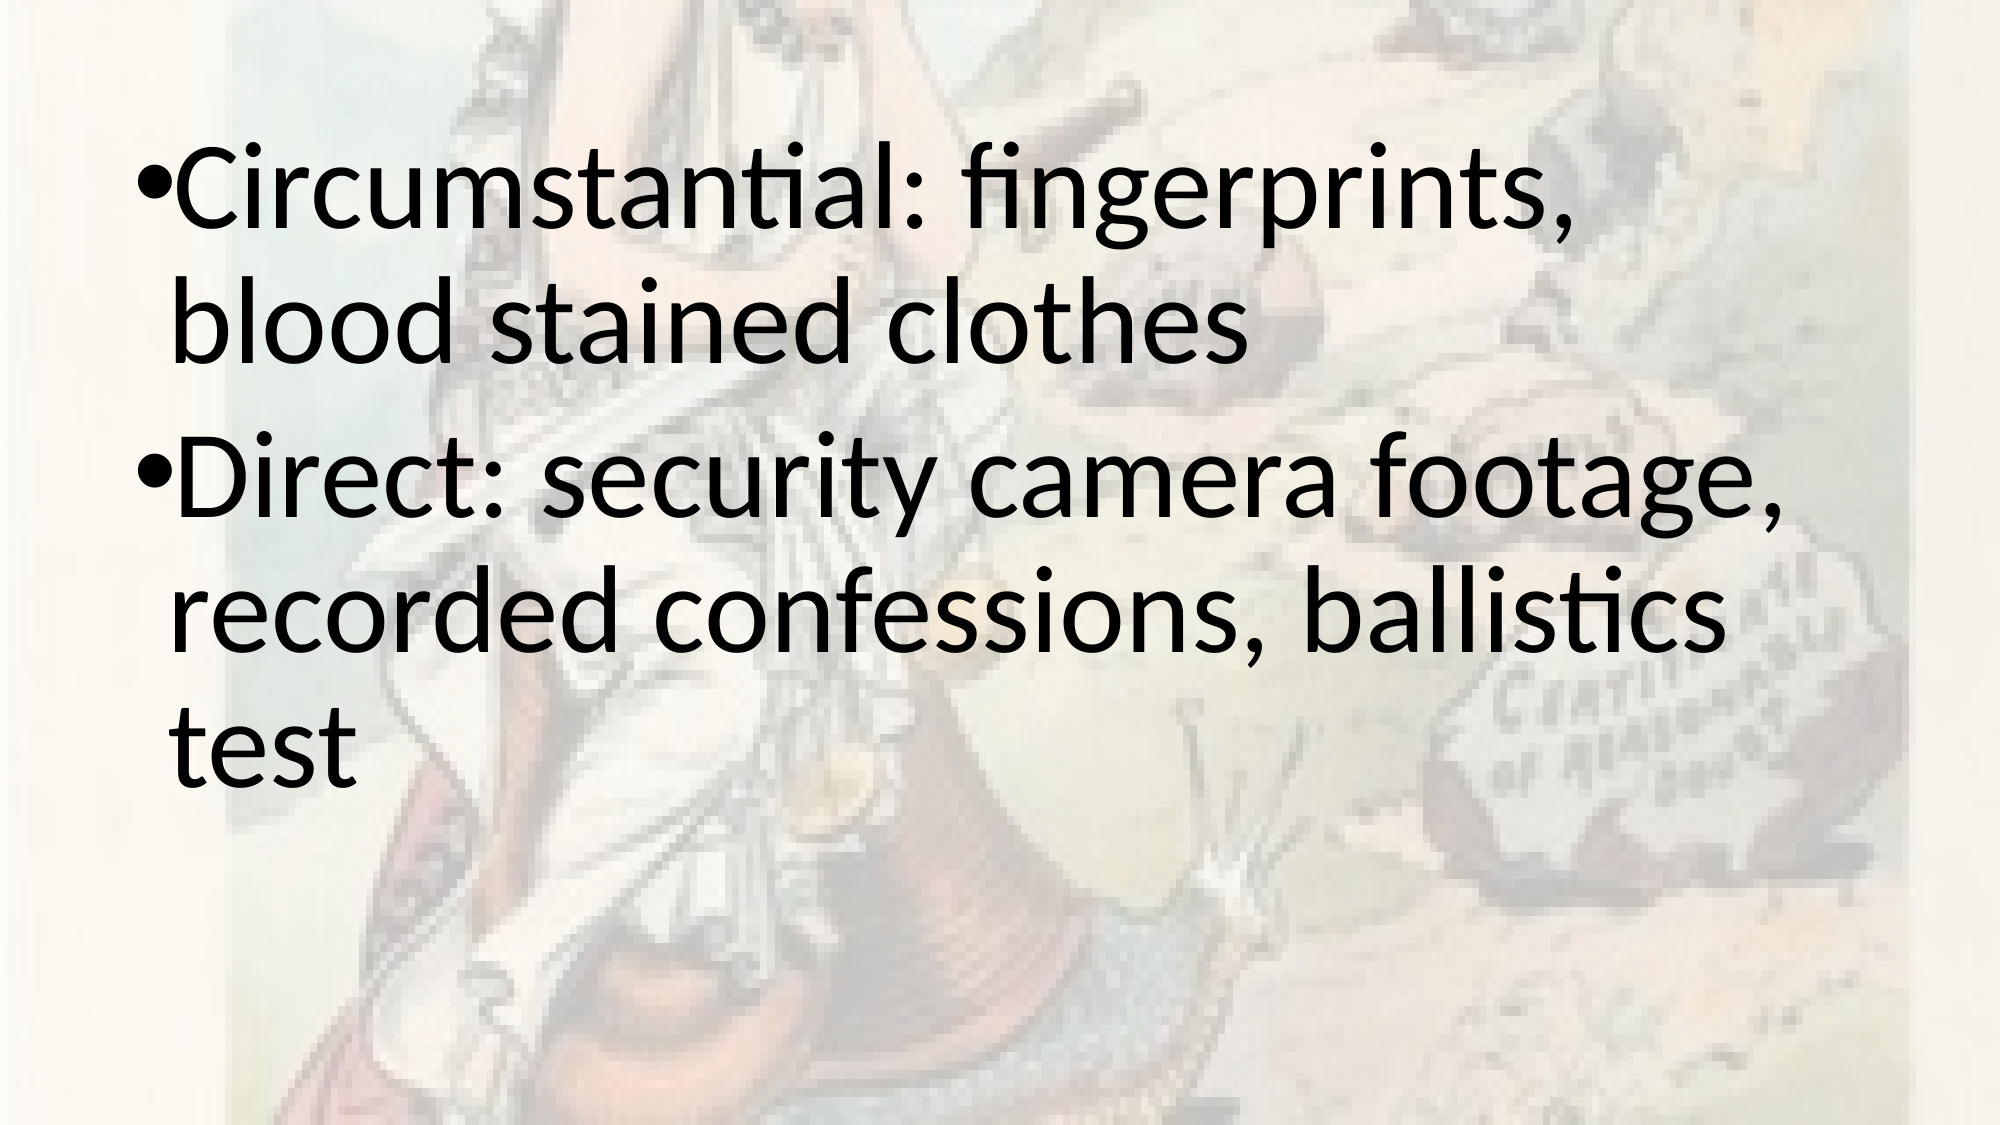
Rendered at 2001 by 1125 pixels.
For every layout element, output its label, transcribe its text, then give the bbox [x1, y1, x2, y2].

list Circumstantial: fingerprints, blood stained clothes Direct: security camera footage, recorded confessions, ballistics test [118, 113, 1844, 828]
